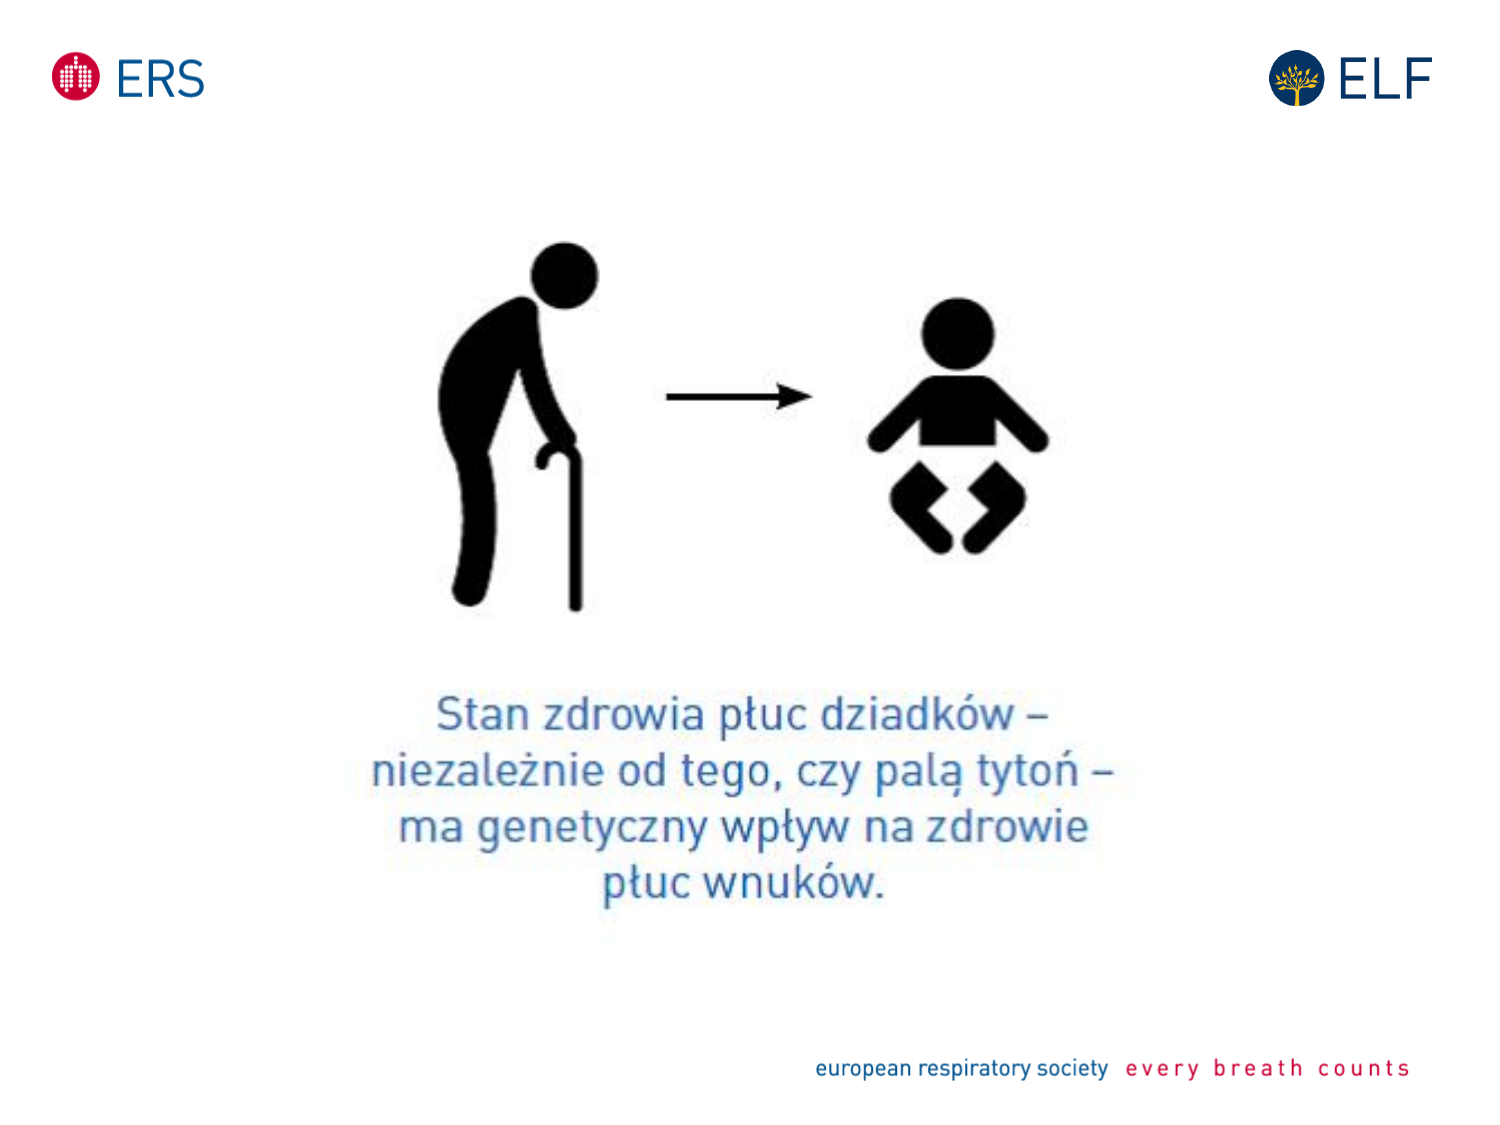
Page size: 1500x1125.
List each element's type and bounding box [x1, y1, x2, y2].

picture [1269, 50, 1436, 106]
picture [753, 1010, 1500, 1125]
picture [277, 187, 1219, 968]
picture [0, 0, 243, 126]
